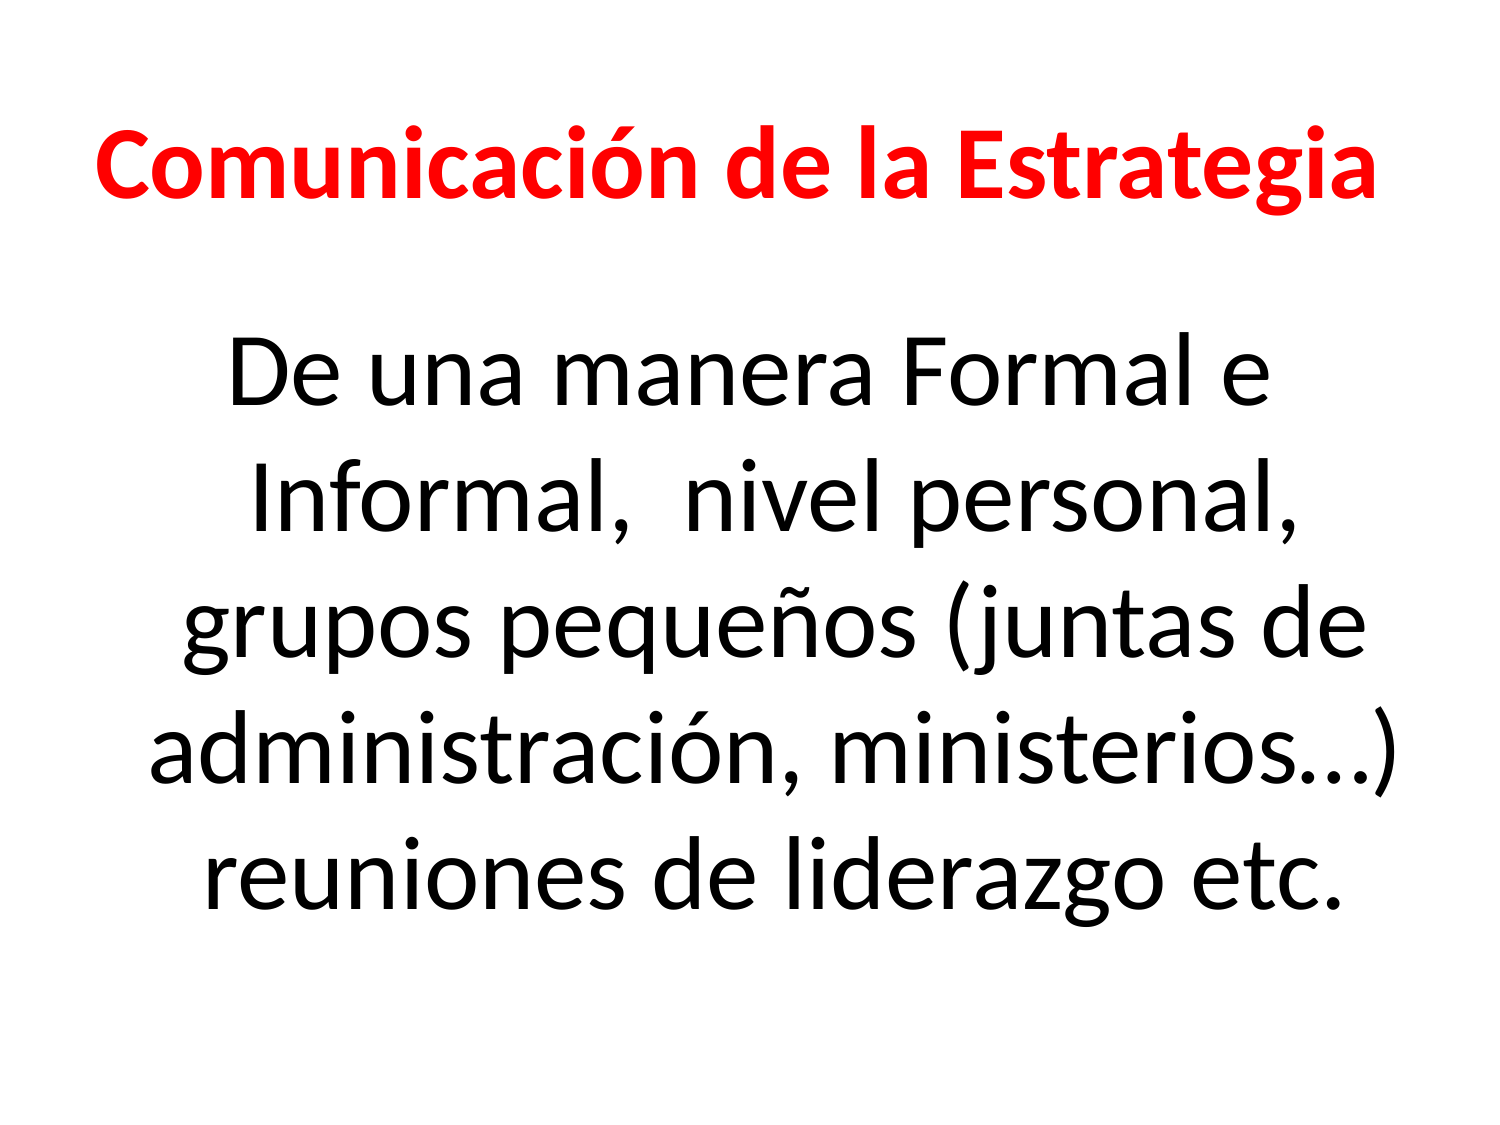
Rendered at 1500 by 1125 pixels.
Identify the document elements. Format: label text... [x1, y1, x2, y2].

list De una manera Formal e Informal, nivel personal, grupos pequeños (juntas de administración, ministerios…) reuniones de liderazgo etc. [75, 292, 1425, 1032]
title Comunicación de la Estrategia [75, 45, 1425, 270]
